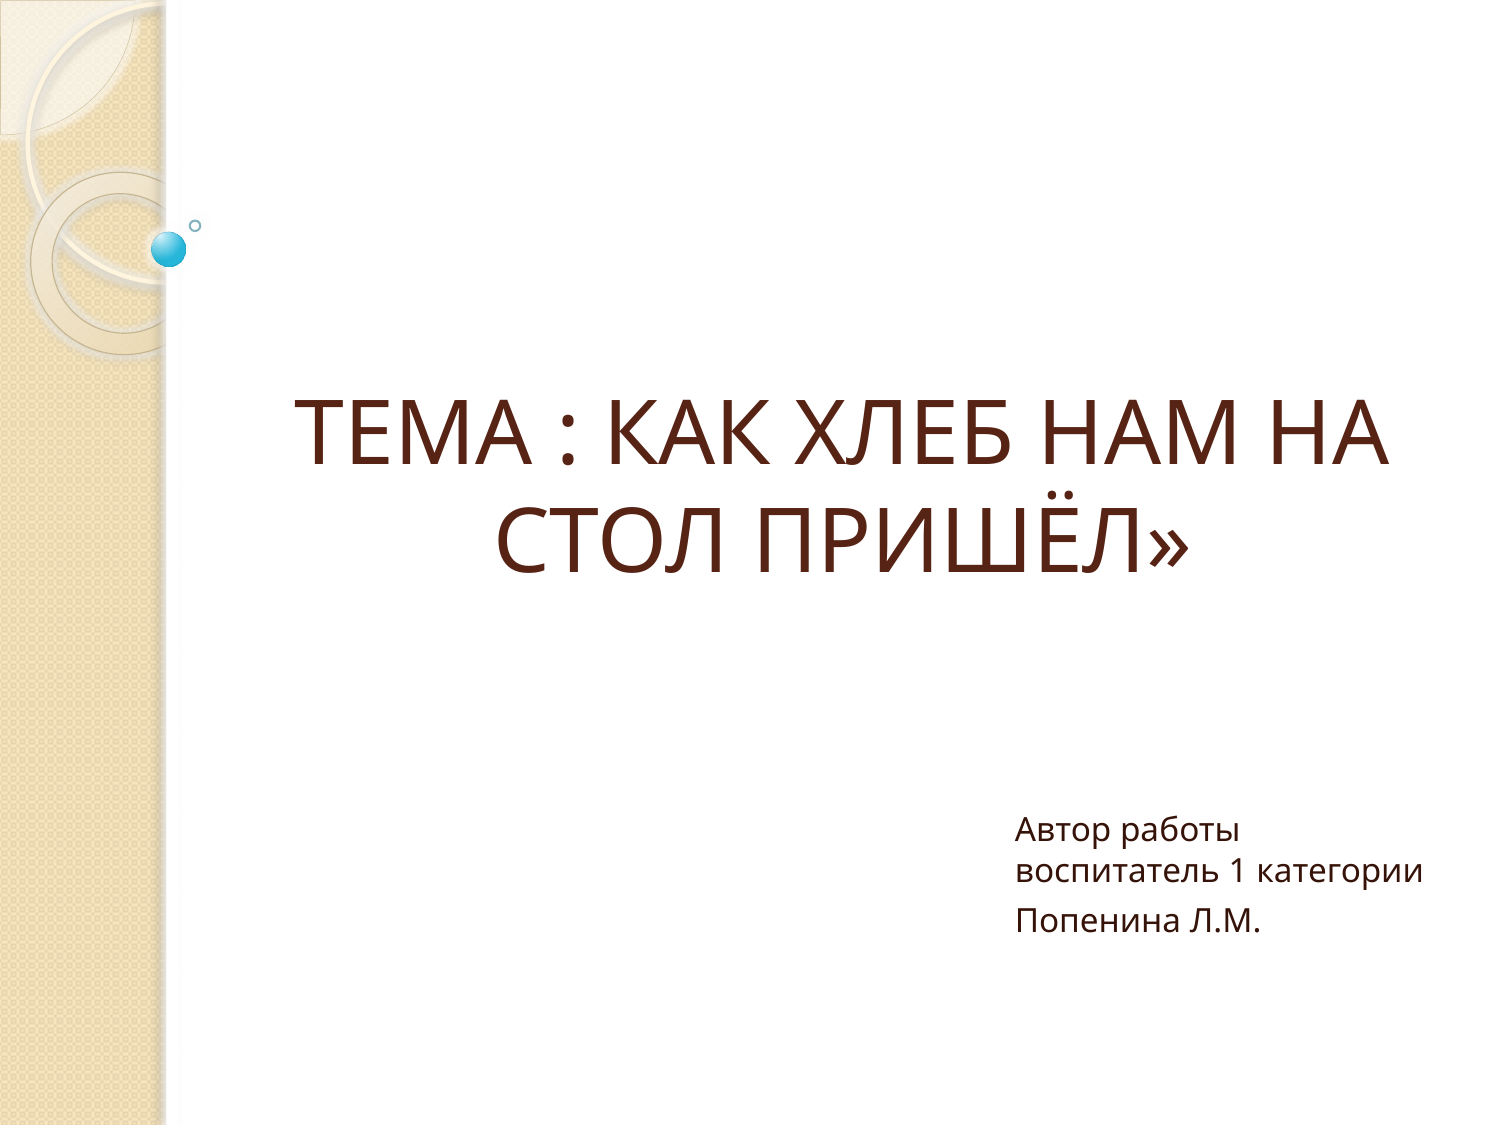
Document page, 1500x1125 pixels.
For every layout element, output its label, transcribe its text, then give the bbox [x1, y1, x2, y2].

title ТЕМА : КАК ХЛЕБ НАМ НА СТОЛ ПРИШЁЛ» [234, 257, 1450, 598]
subtitle Автор работы воспитатель 1 категории Попенина Л.М. [996, 808, 1450, 973]
